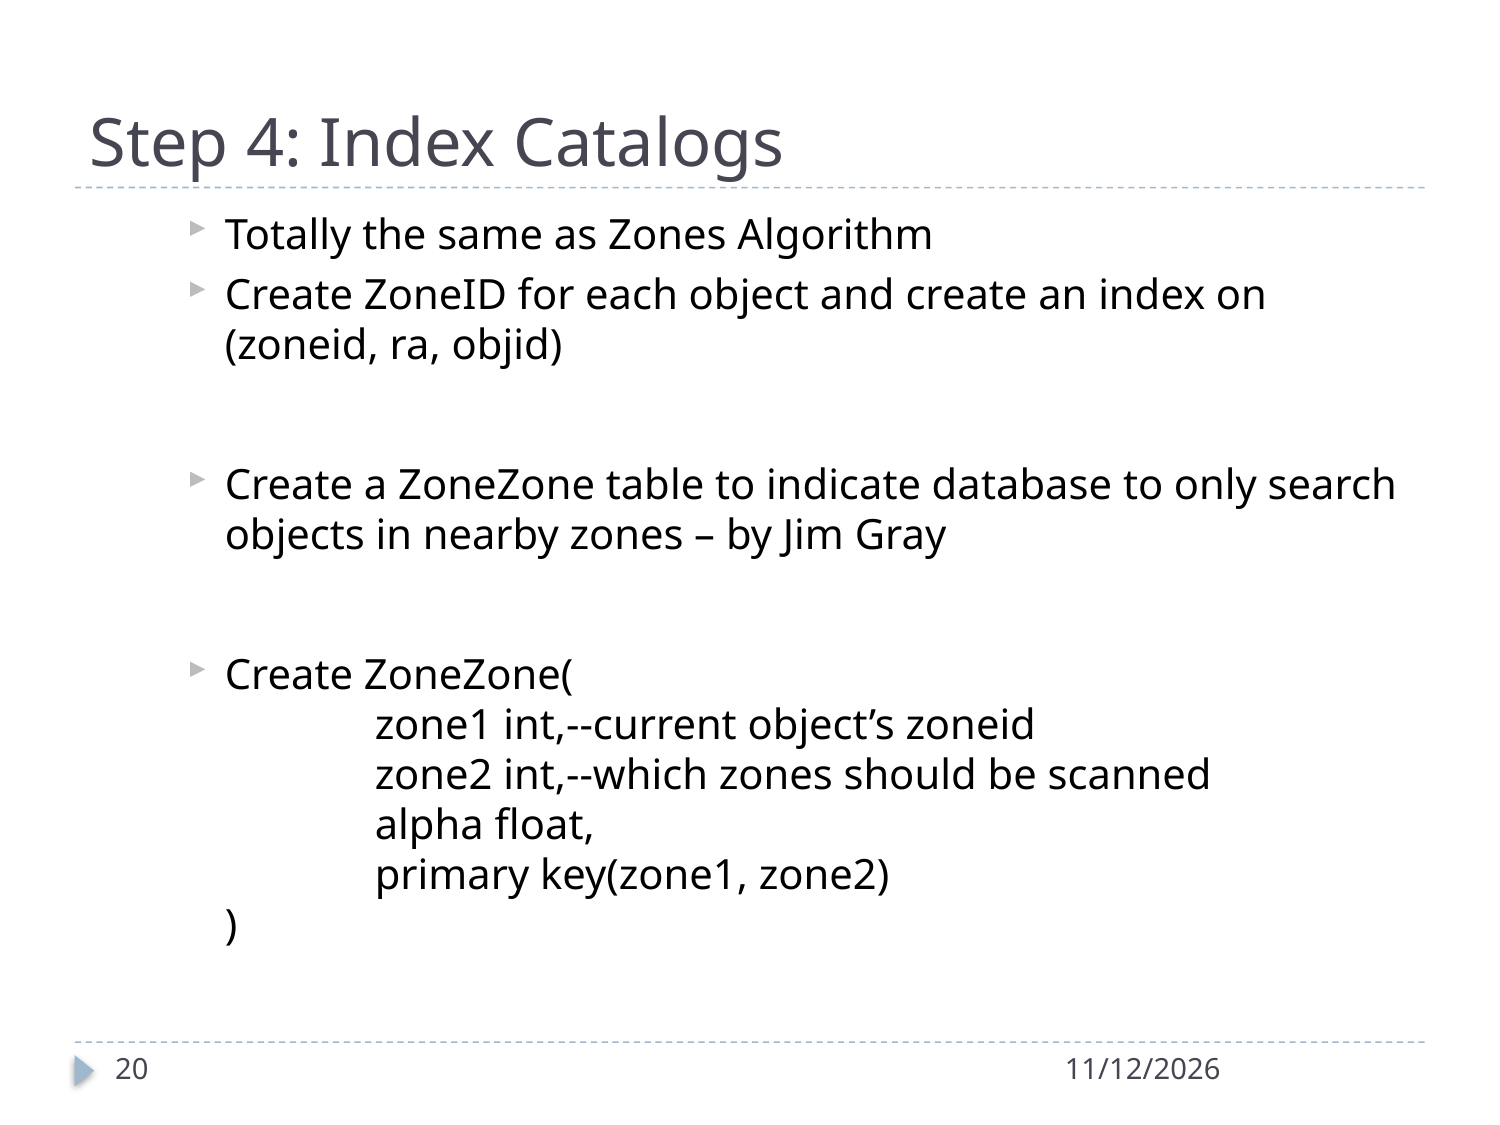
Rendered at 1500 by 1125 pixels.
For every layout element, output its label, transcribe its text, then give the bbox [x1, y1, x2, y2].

slide_number 20 [100, 1042, 426, 1103]
list Totally the same as Zones Algorithm Create ZoneID for each object and create an index on (zoneid, ra, objid) Create a ZoneZone table to indicate database to only search objects in nearby zones – by Jim Gray Create ZoneZone( zone1 int,--current object’s zoneid zone2 int,--which zones should be scanned alpha float, primary key(zone1, zone2) ) [75, 200, 1425, 1010]
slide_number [1050, 1042, 1426, 1103]
title Step 4: Index Catalogs [75, 24, 1425, 188]
